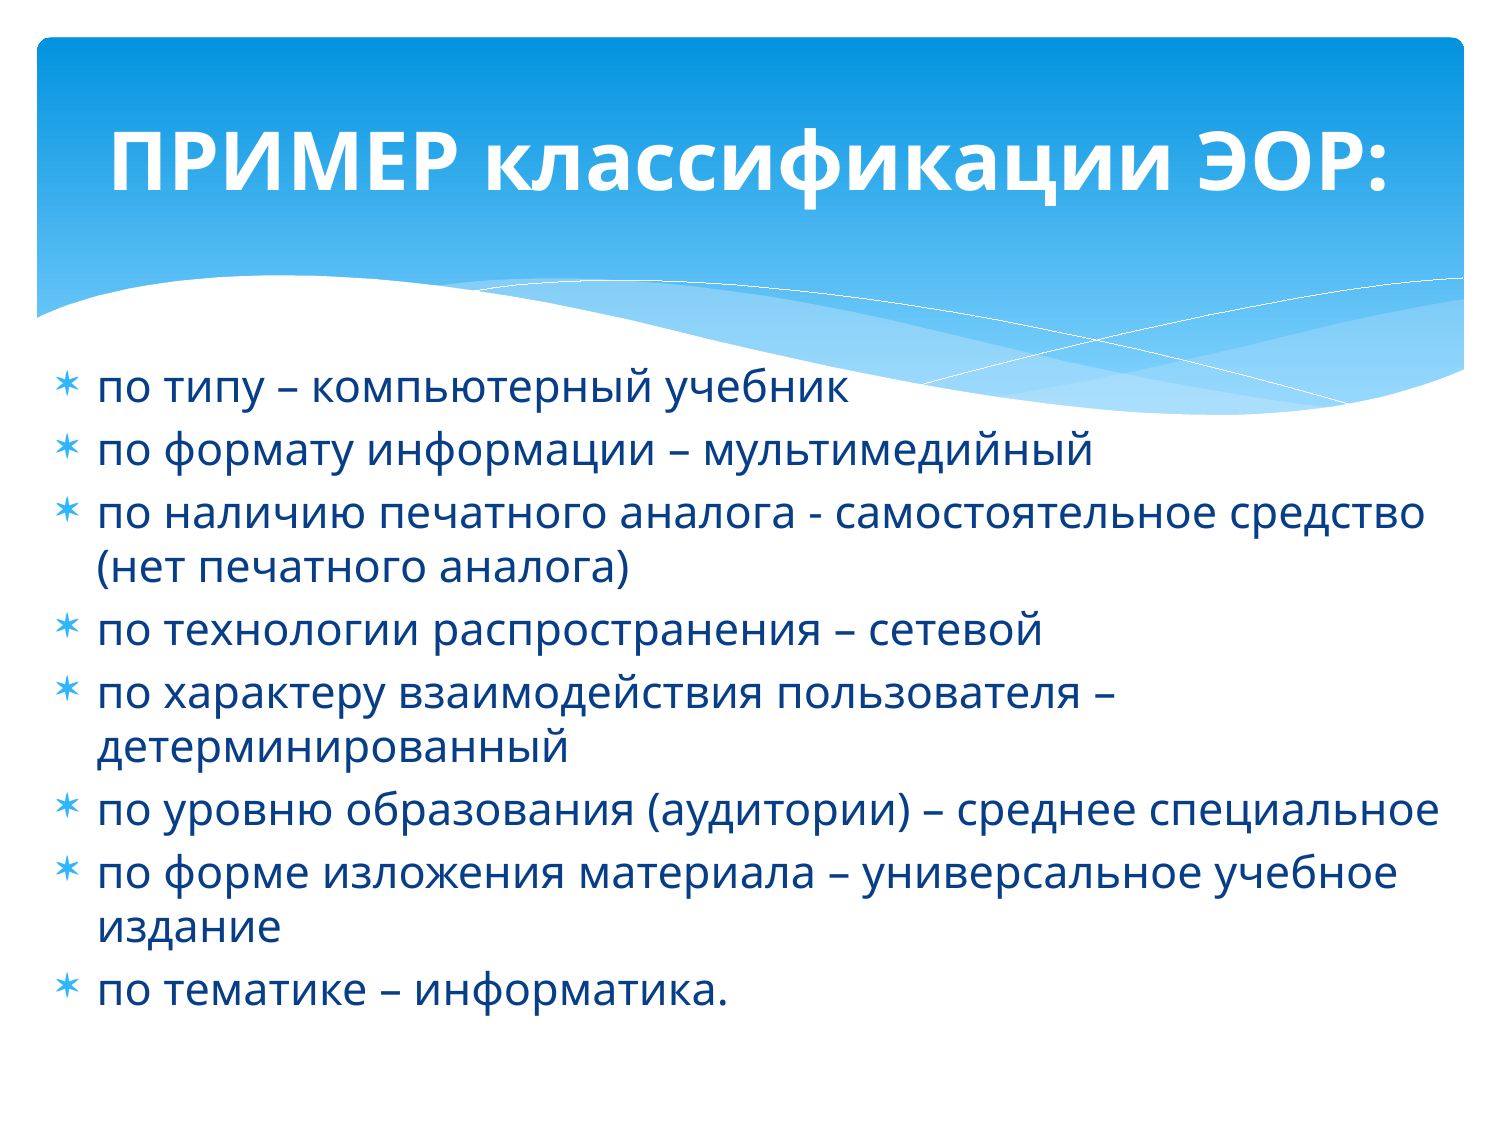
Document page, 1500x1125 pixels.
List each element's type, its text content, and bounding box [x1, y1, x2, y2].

list по типу – компьютерный учебник по формату информации – мультимедийный по наличию печатного аналога - самостоятельное средство (нет печатного аналога) по технологии распространения – сетевой по характеру взаимодействия пользователя – детерминированный по уровню образования (аудитории) – среднее специальное по форме изложения материала – универсальное учебное издание по тематике – информатика. [41, 349, 1471, 1083]
title ПРИМЕР классификации ЭОР: [75, 55, 1425, 261]
